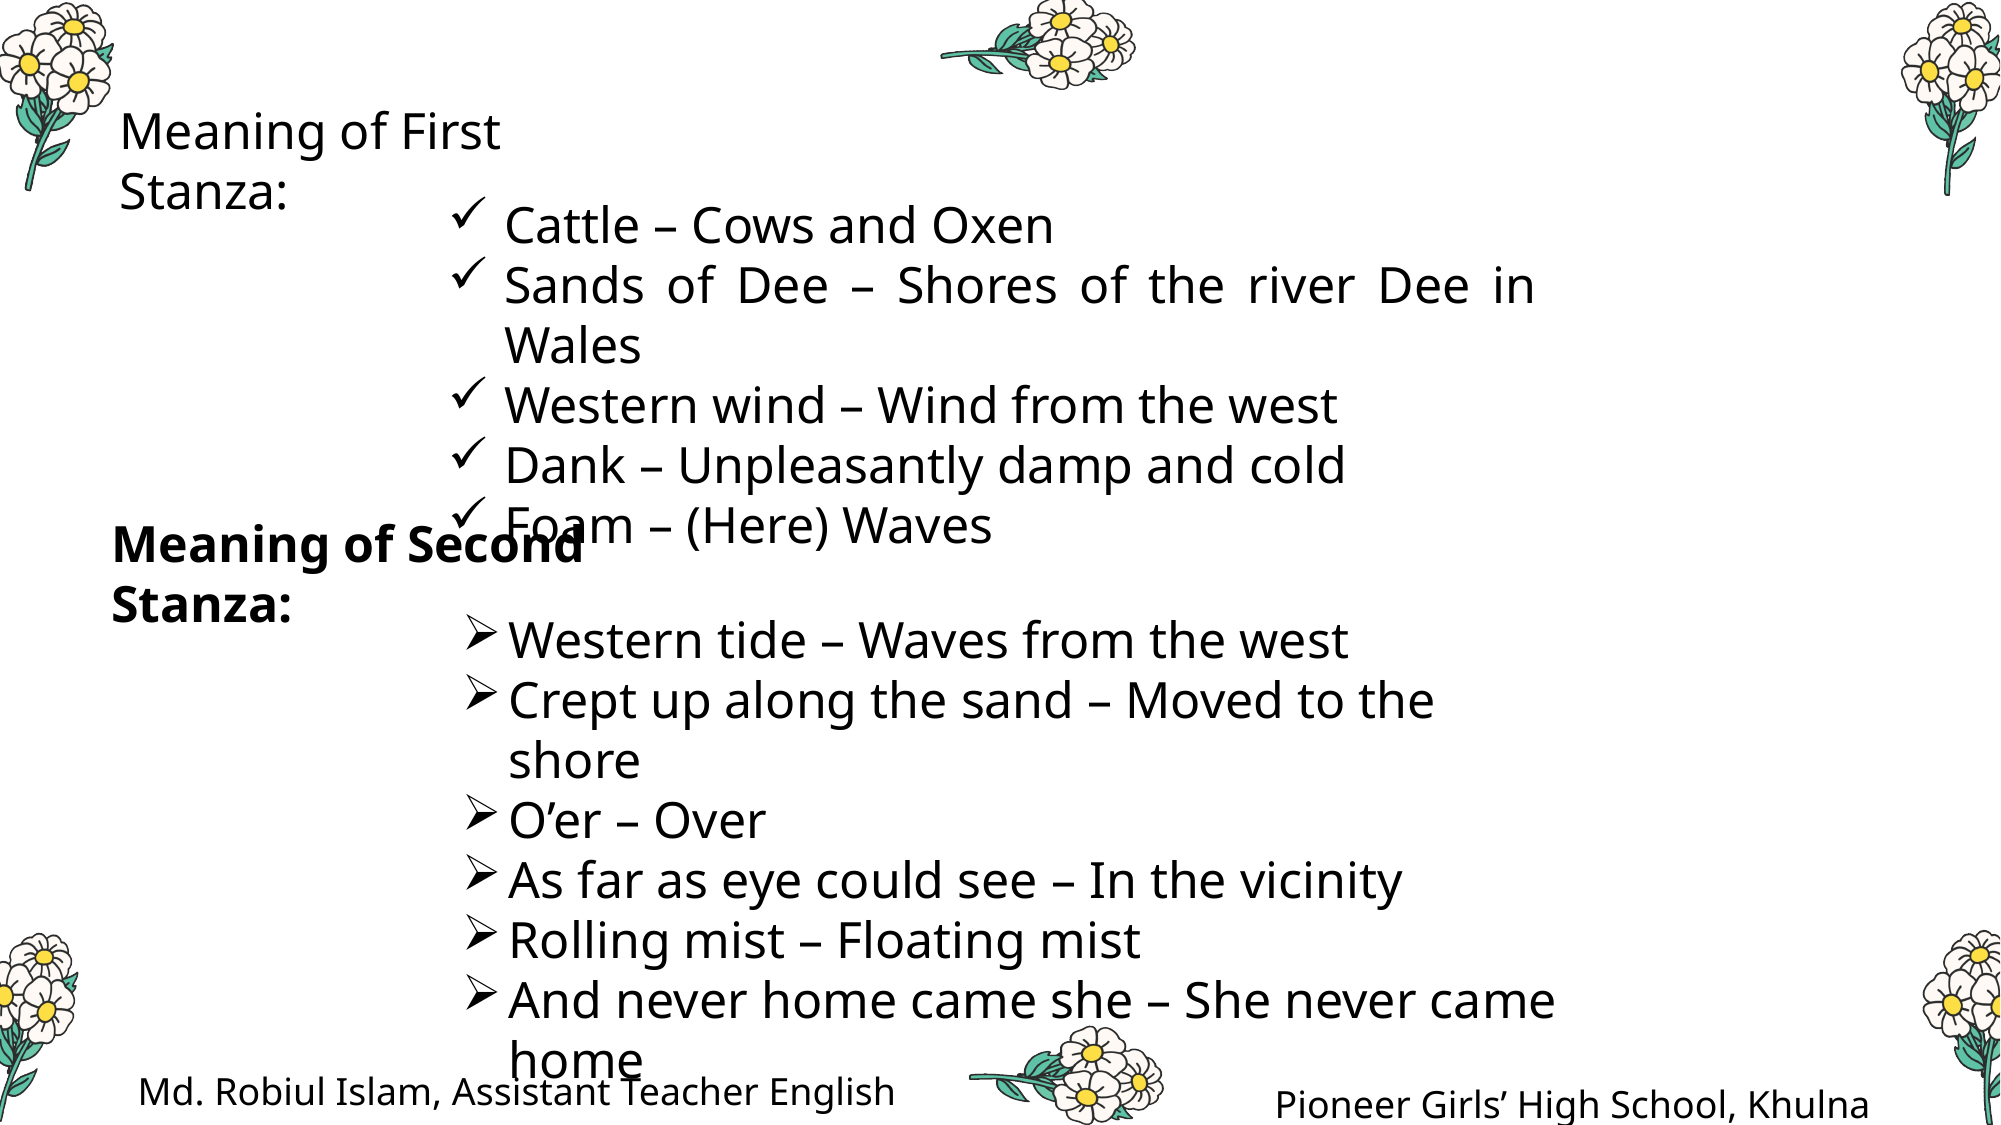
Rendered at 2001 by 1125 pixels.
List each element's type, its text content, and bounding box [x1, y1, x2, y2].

text_box Cattle – Cows and Oxen Sands of Dee – Shores of the river Dee in Wales Western wind – Wind from the west Dank – Unpleasantly damp and cold Foam – (Here) Waves [433, 186, 1552, 601]
text_box Meaning of Second Stanza: [96, 505, 671, 640]
picture [1896, 901, 2001, 1125]
picture [1877, 0, 2001, 218]
picture [0, 0, 152, 227]
picture [915, 0, 1168, 120]
picture [0, 894, 114, 1125]
text_box Meaning of First Stanza: [105, 92, 661, 228]
text_box Western tide – Waves from the west Crept up along the sand – Moved to the shore O’er – Over As far as eye could see – In the vicinity Rolling mist – Floating mist And never home came she – She never came home [447, 601, 1587, 1125]
